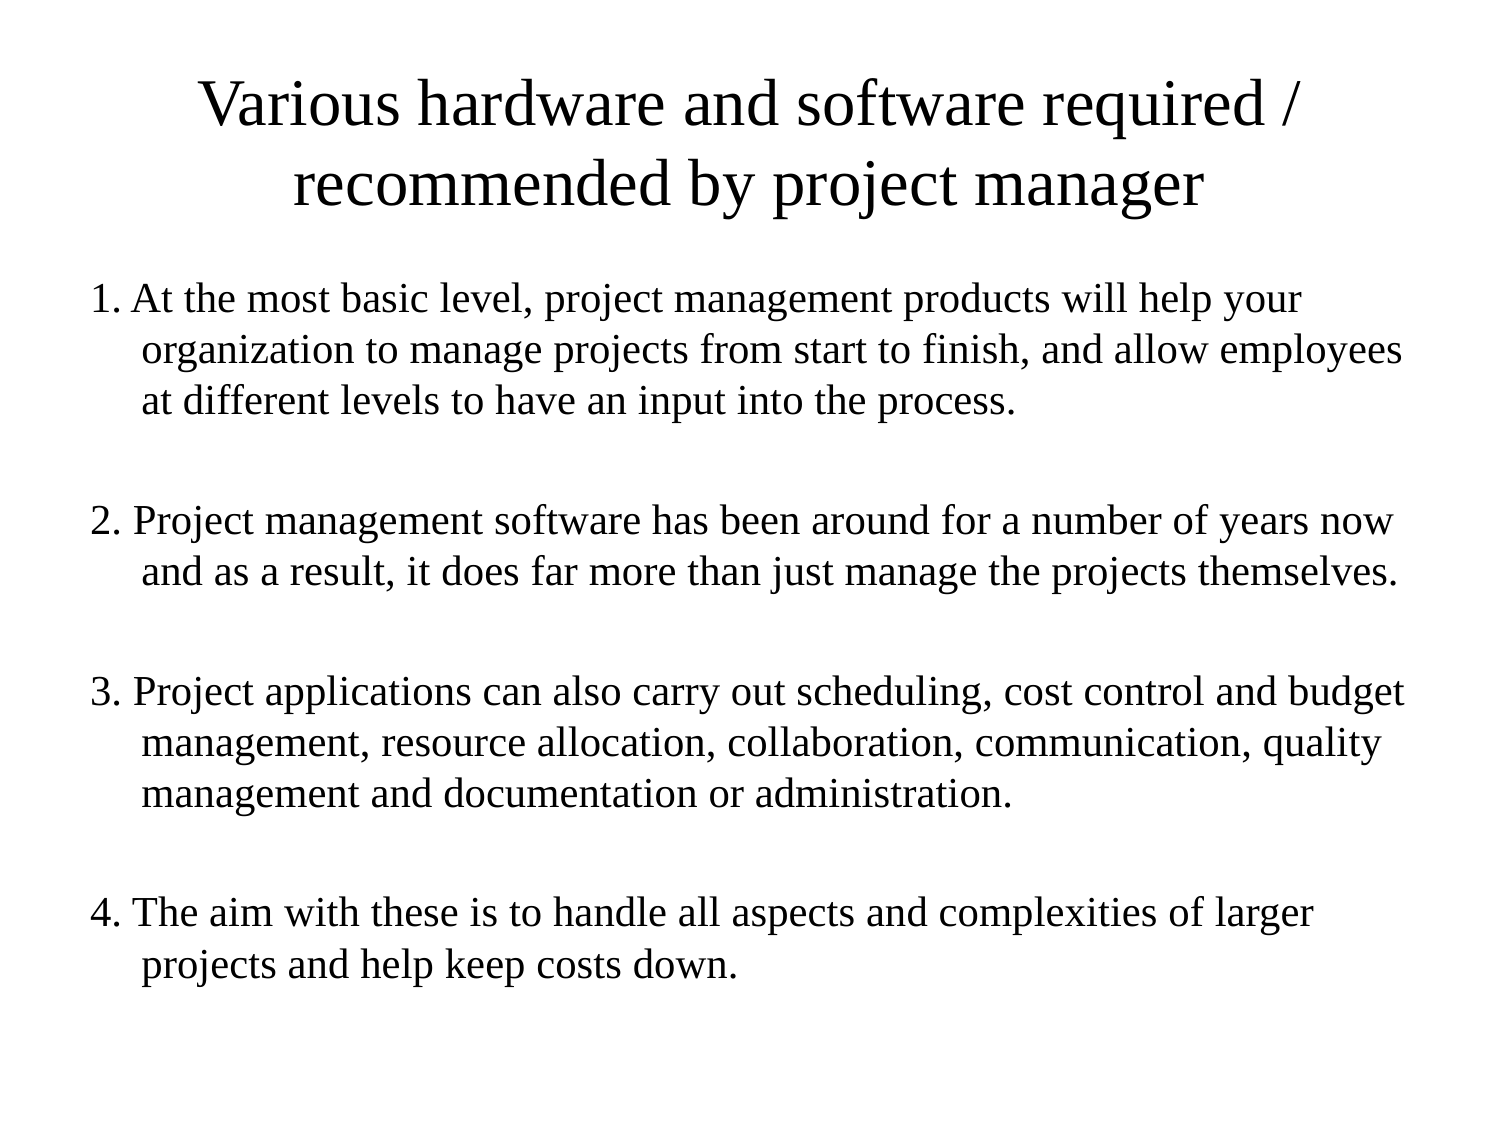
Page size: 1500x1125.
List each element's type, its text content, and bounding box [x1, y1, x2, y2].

title Various hardware and software required / recommended by project manager [75, 45, 1425, 233]
list 1. At the most basic level, project management products will help your organization to manage projects from start to finish, and allow employees at different levels to have an input into the process. 2. Project management software has been around for a number of years now and as a result, it does far more than just manage the projects themselves. 3. Project applications can also carry out scheduling, cost control and budget management, resource allocation, collaboration, communication, quality management and documentation or administration. 4. The aim with these is to handle all aspects and complexities of larger projects and help keep costs down. [75, 262, 1425, 1075]
